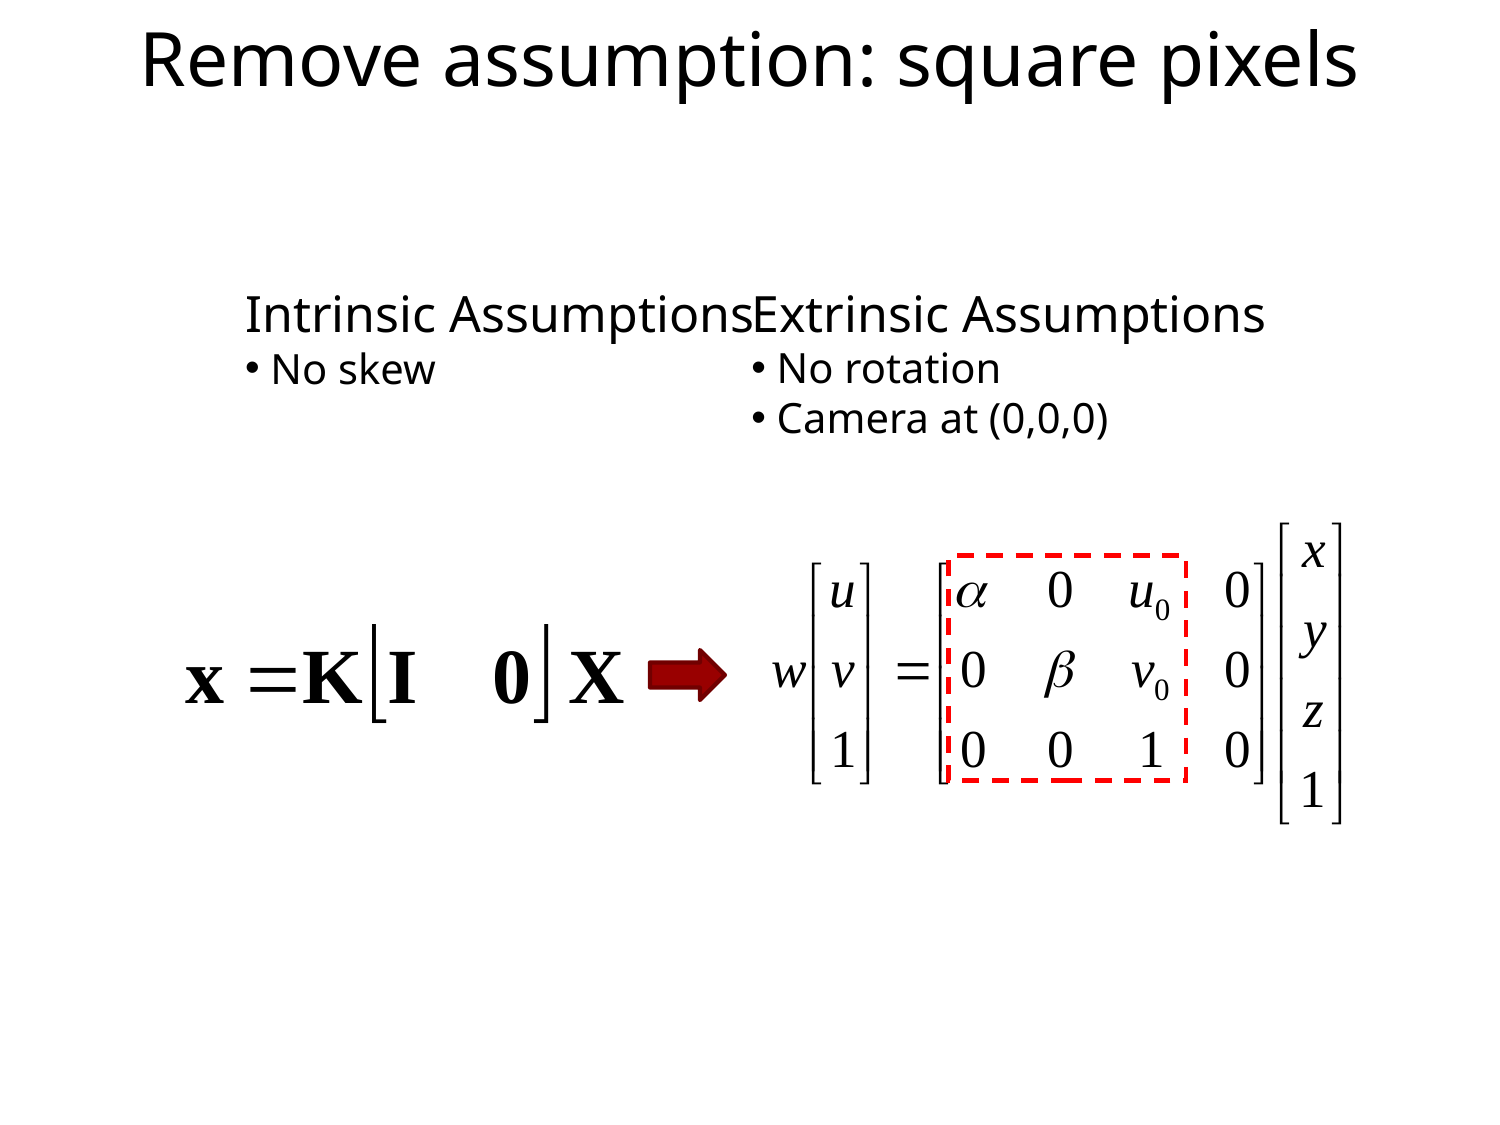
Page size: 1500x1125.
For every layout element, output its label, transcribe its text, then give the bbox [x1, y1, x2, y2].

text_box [762, 509, 1363, 835]
text_box [647, 648, 728, 702]
text_box Intrinsic Assumptions No skew [230, 275, 736, 400]
text_box Extrinsic Assumptions No rotation Camera at (0,0,0) [736, 274, 1282, 450]
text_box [173, 624, 636, 736]
title Remove assumption: square pixels [0, 0, 1500, 113]
